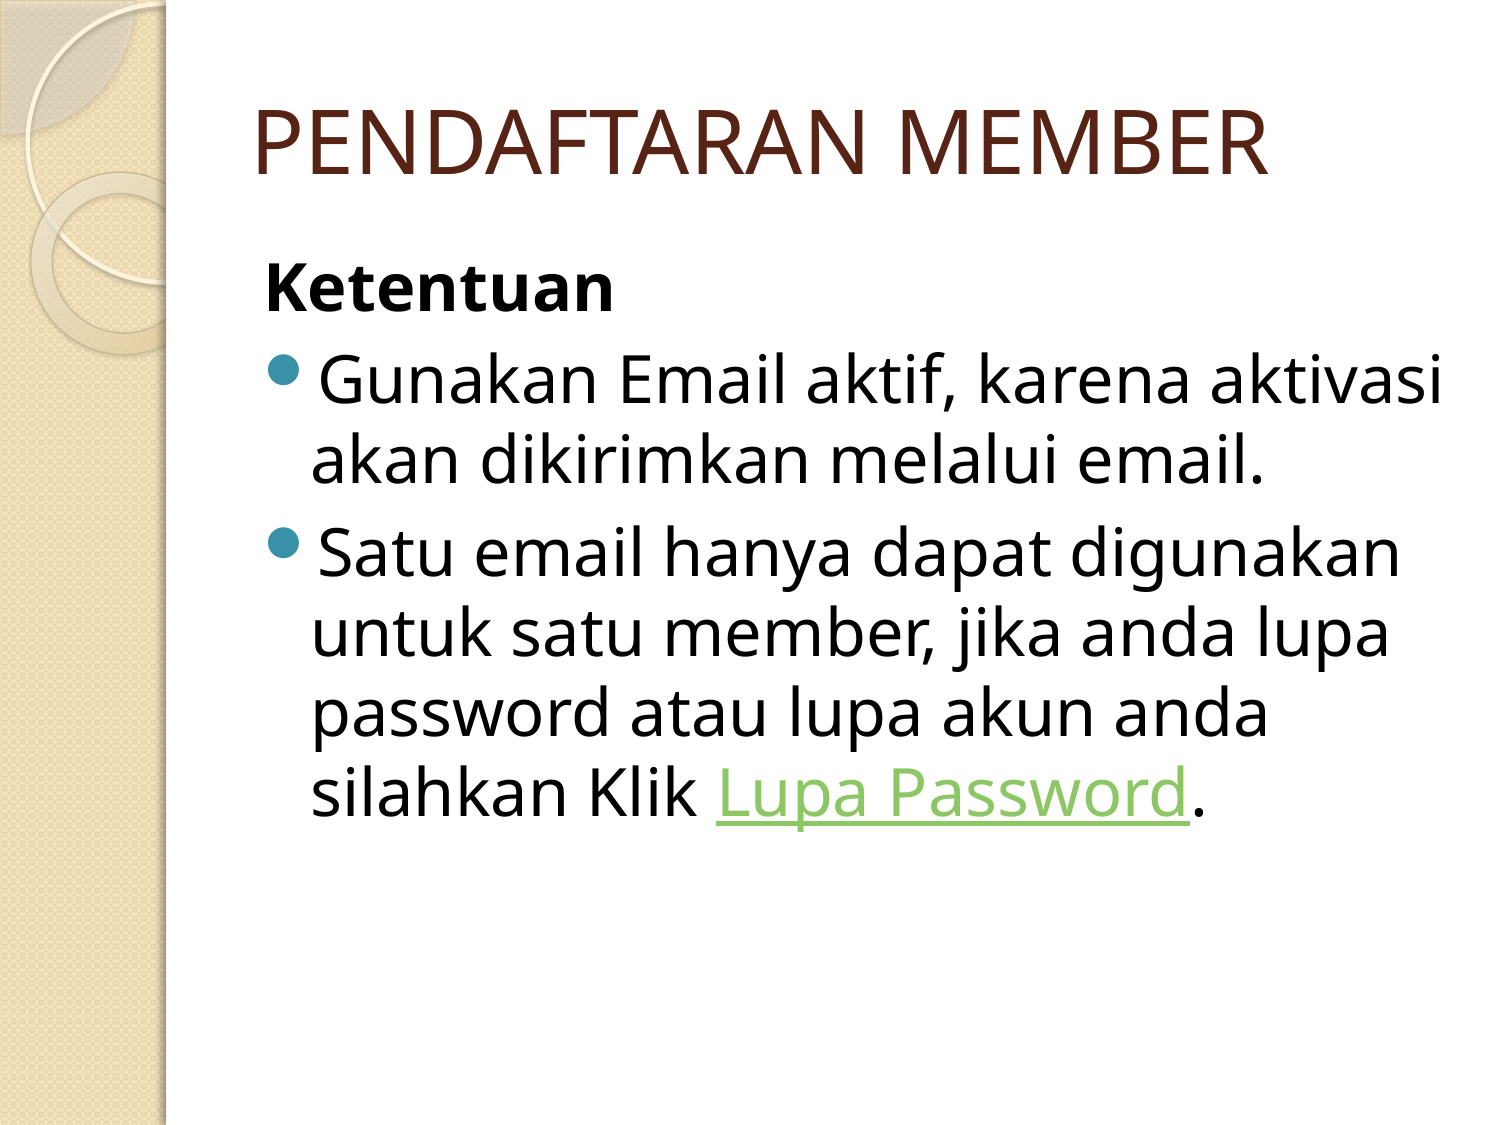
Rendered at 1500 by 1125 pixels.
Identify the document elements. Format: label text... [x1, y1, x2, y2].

list Ketentuan Gunakan Email aktif, karena aktivasi akan dikirimkan melalui email. Satu email hanya dapat digunakan untuk satu member, jika anda lupa password atau lupa akun anda silahkan Klik Lupa Password. [235, 237, 1466, 1025]
title PENDAFTARAN MEMBER [235, 45, 1466, 233]
